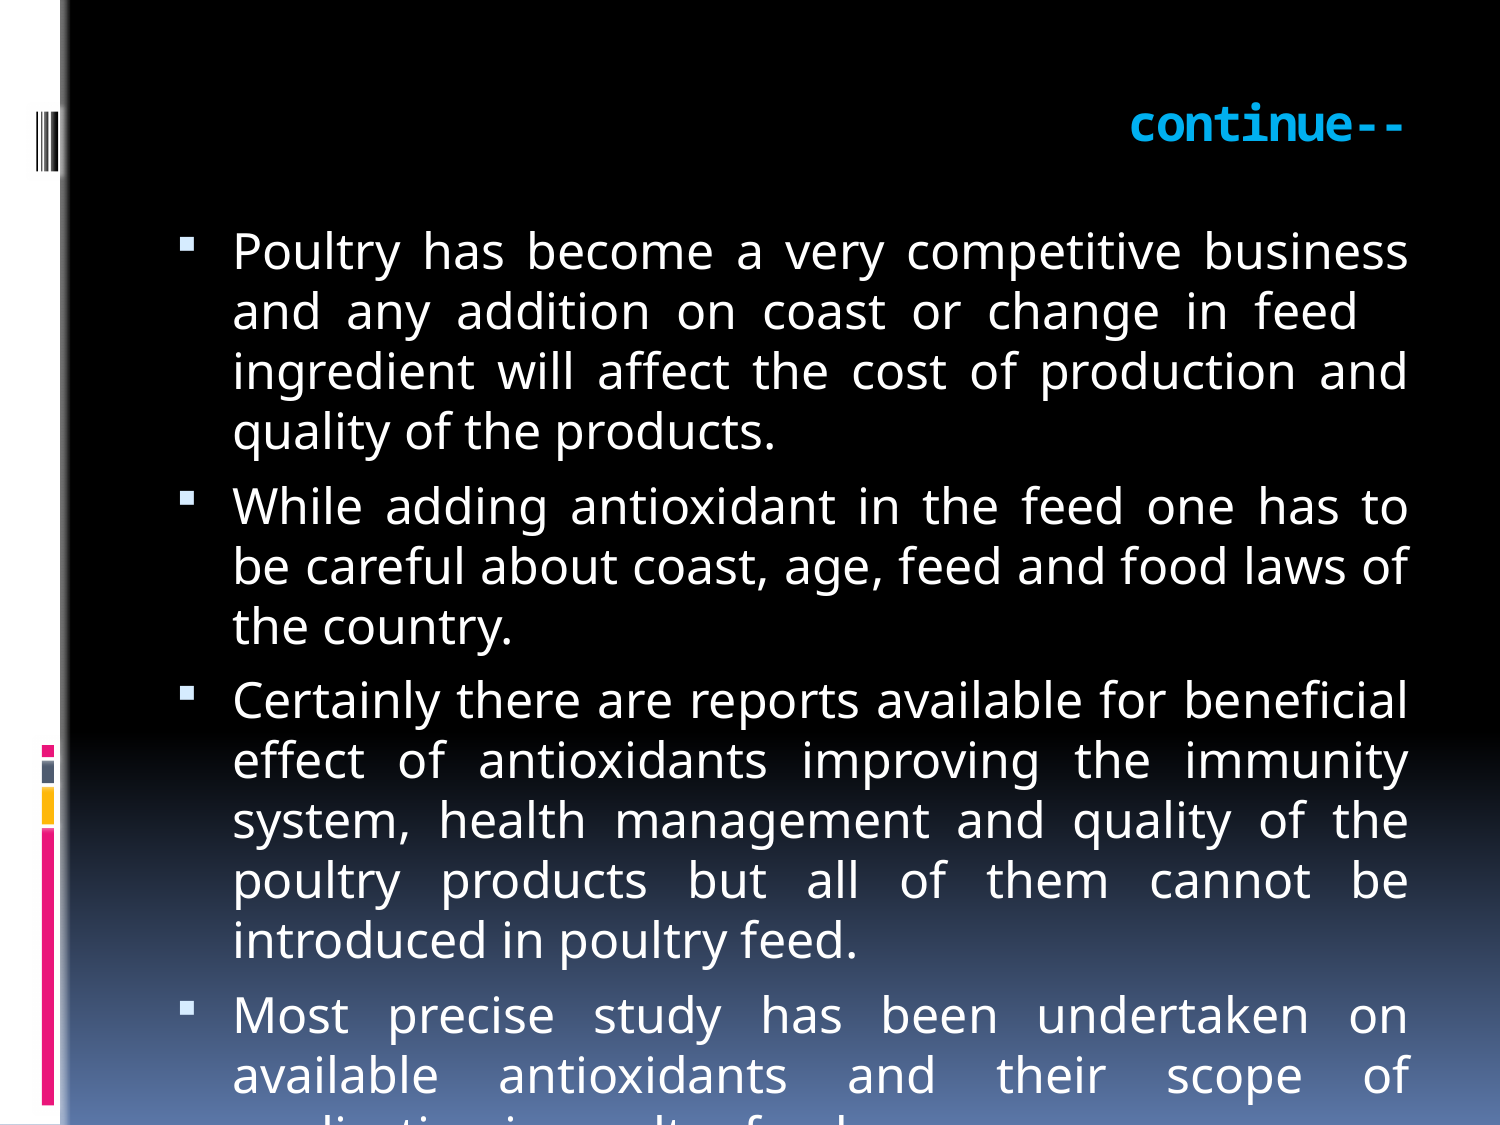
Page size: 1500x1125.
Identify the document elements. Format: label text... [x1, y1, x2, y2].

title continue-- [962, 83, 1425, 163]
list Poultry has become a very competitive business and any addition on coast or change in feed ingredient will affect the cost of production and quality of the products. While adding antioxidant in the feed one has to be careful about coast, age, feed and food laws of the country. Certainly there are reports available for beneficial effect of antioxidants improving the immunity system, health management and quality of the poultry products but all of them cannot be introduced in poultry feed. Most precise study has been undertaken on available antioxidants and their scope of application in poultry feed. [150, 212, 1425, 1043]
